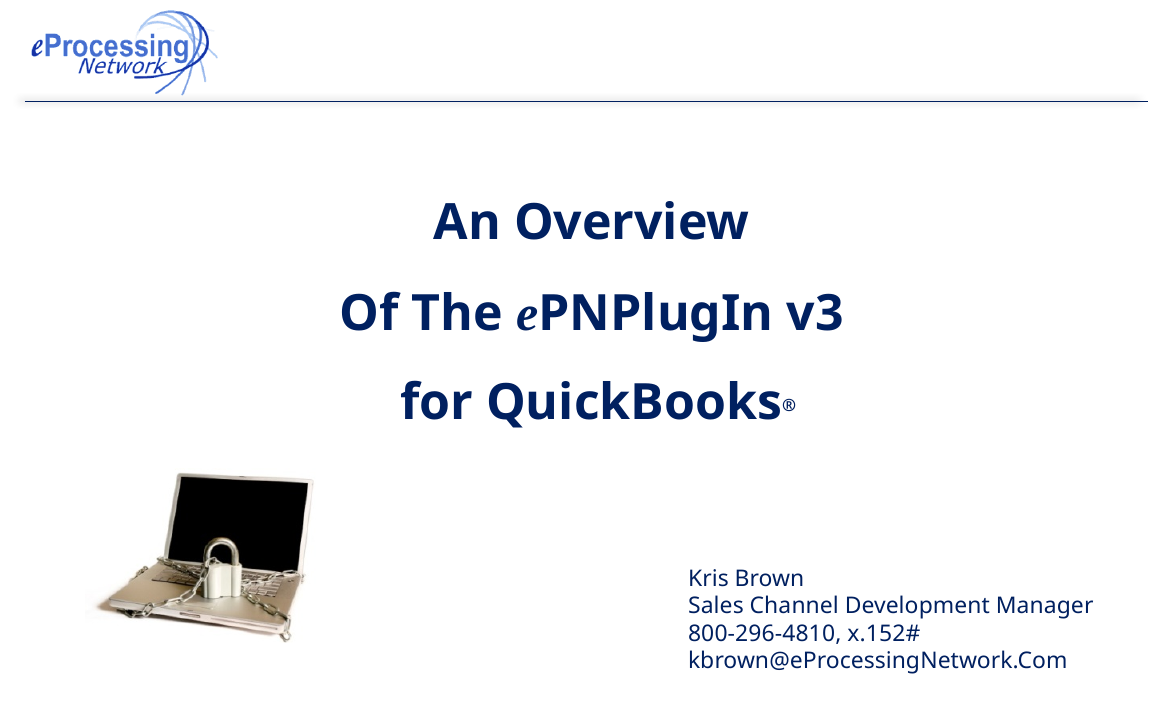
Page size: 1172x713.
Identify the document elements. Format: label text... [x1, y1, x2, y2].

text_box Kris Brown Sales Channel Development Manager 800-296-4810, x.152# kbrown@eProcessingNetwork.Com [673, 556, 1172, 681]
picture [85, 468, 348, 643]
text_box An Overview Of The ePNPlugIn v3 for QuickBooks® [198, 156, 999, 434]
picture [10, 7, 239, 98]
